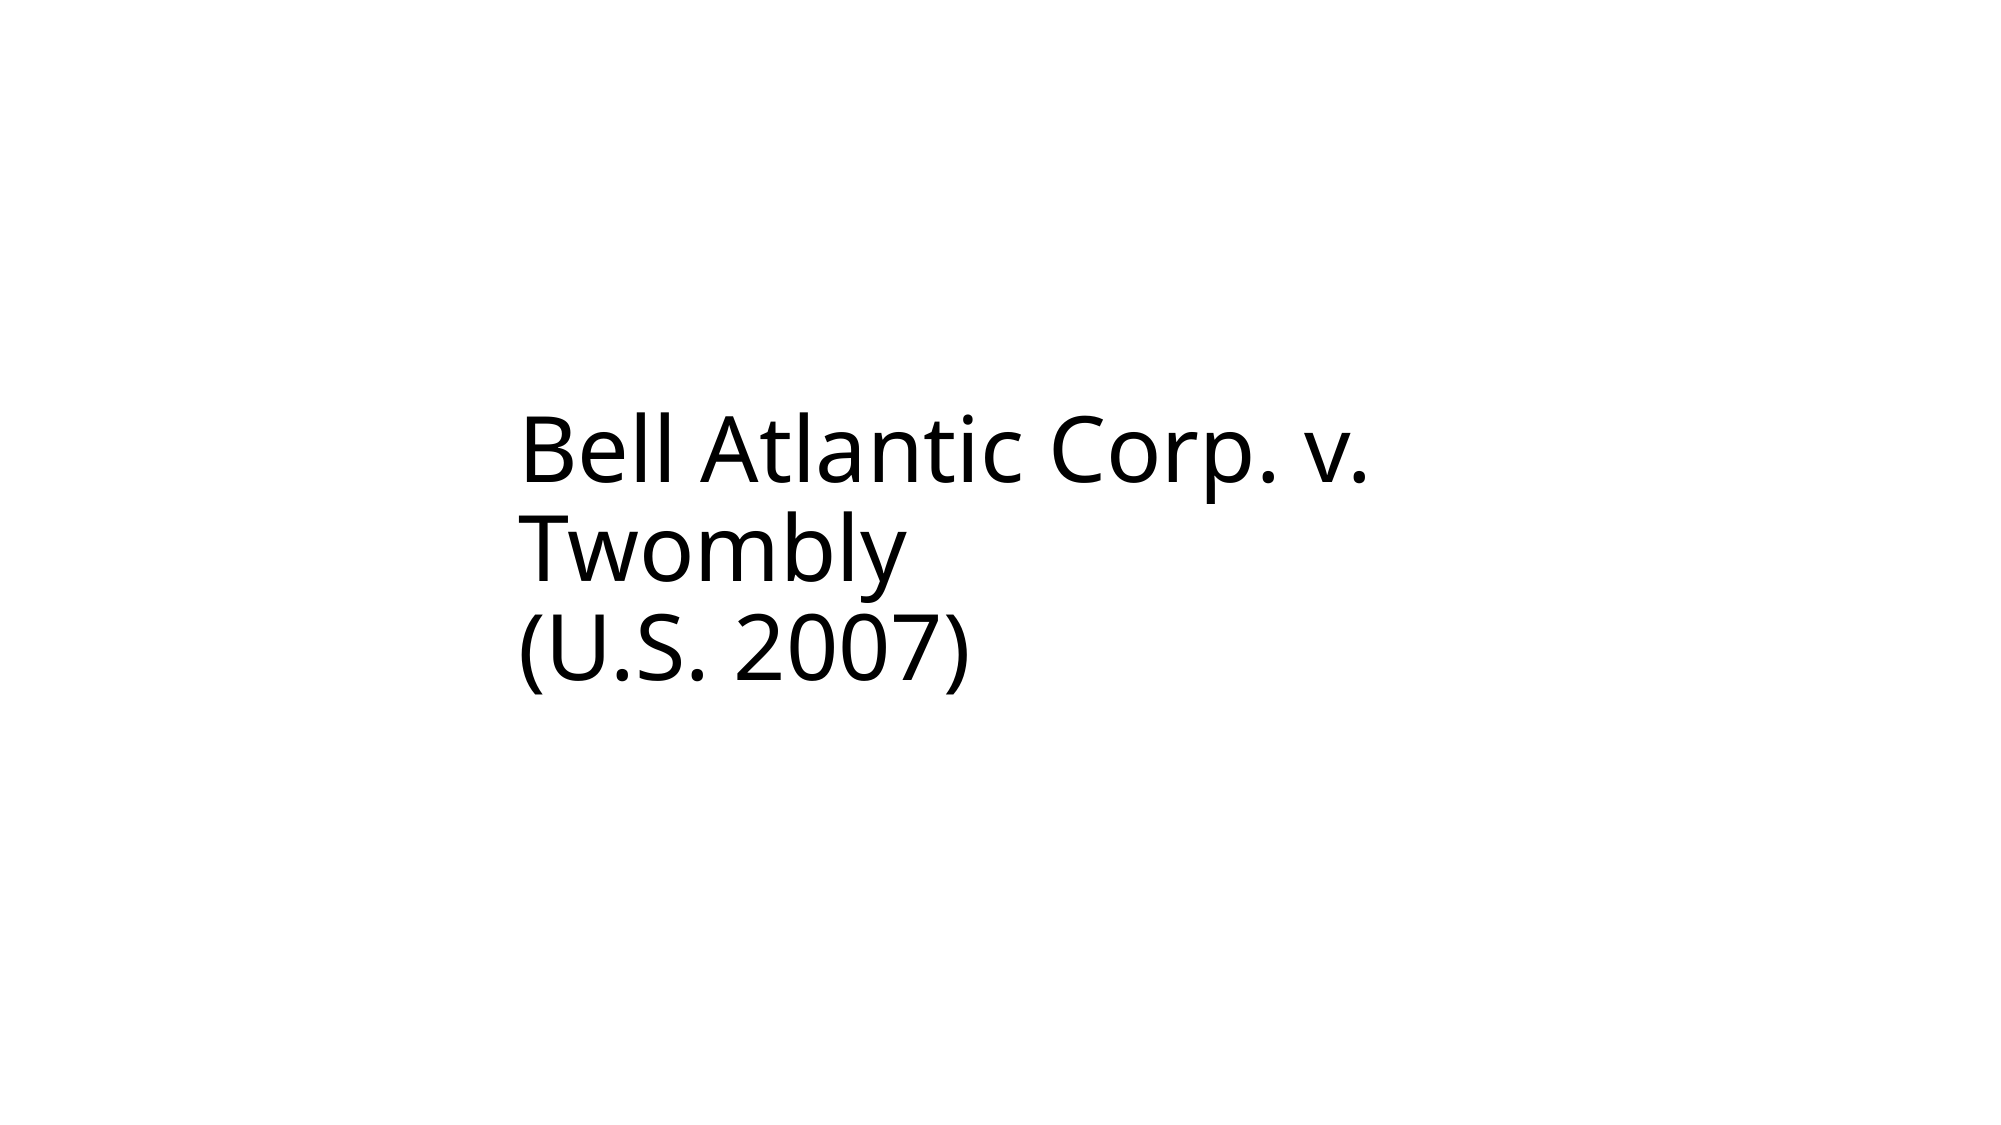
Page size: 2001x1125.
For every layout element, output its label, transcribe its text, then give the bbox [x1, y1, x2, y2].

title Bell Atlantic Corp. v. Twombly (U.S. 2007) [503, 174, 1507, 929]
